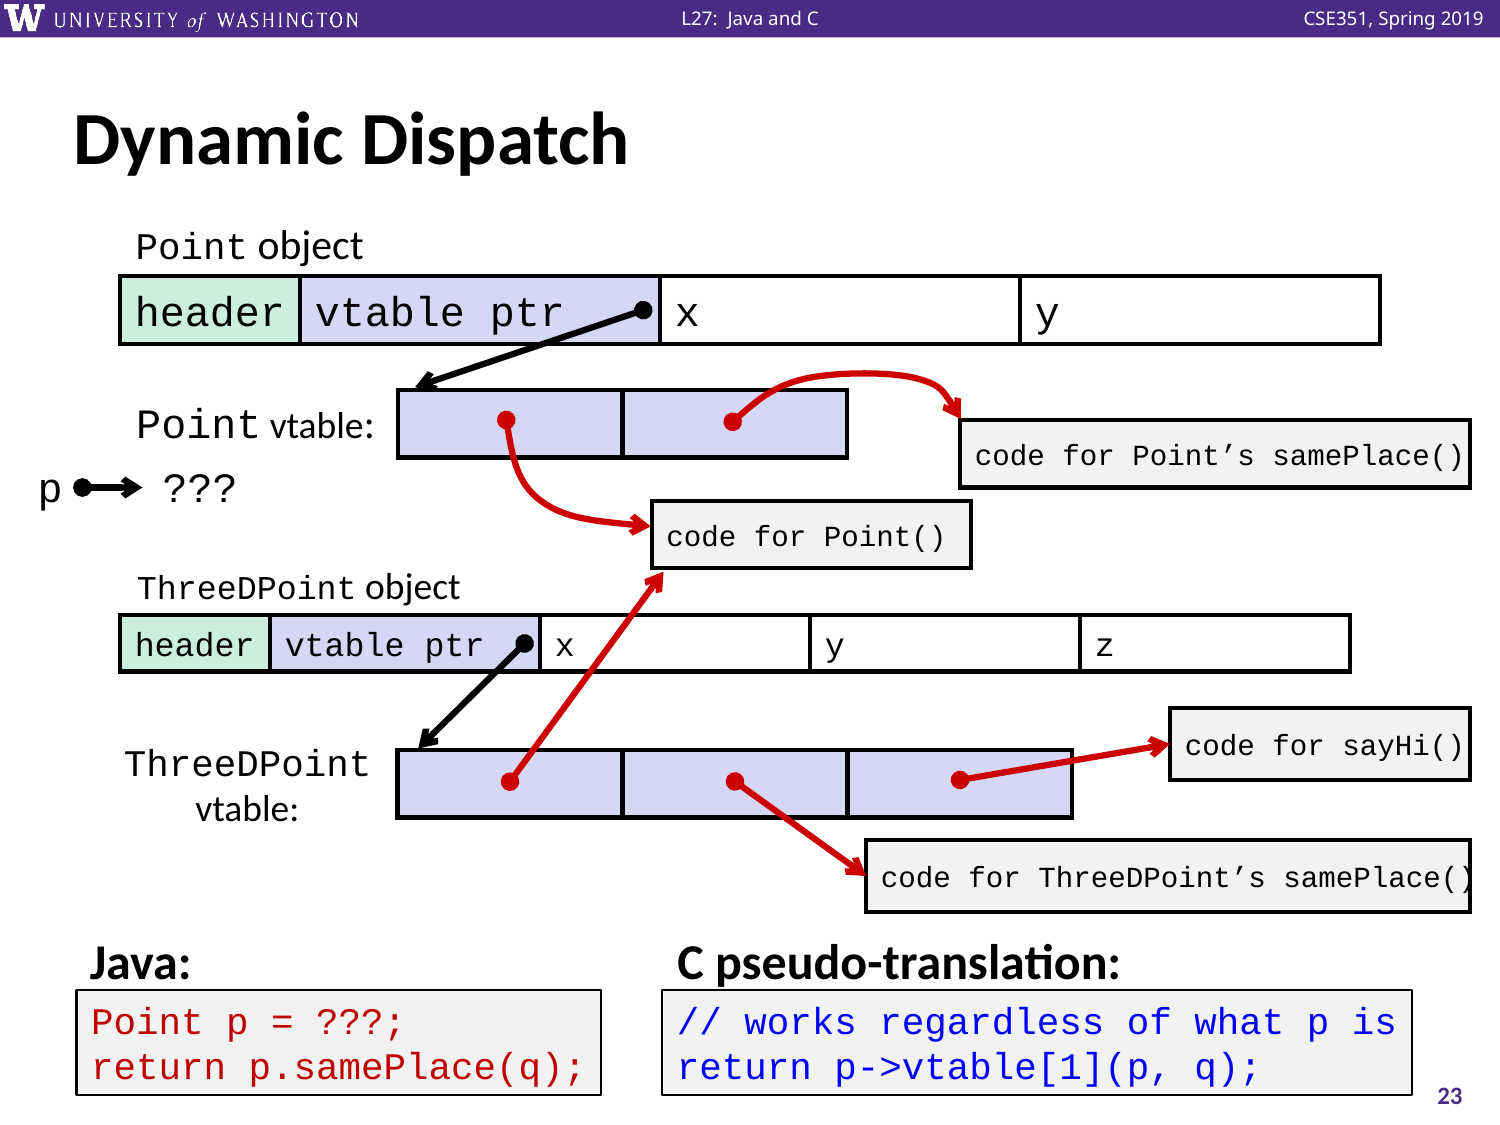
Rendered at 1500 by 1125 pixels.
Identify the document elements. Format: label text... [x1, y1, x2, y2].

text_box code for Point’s samePlace() [959, 420, 1470, 488]
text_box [119, 554, 1351, 672]
text_box Java: [75, 922, 207, 998]
text_box Point vtable: [121, 389, 400, 455]
text_box code for sayHi() [1169, 707, 1470, 780]
text_box [397, 389, 622, 458]
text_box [22, 449, 143, 522]
text_box Point p = ???; return p.samePlace(q); [76, 989, 602, 1095]
text_box code for ThreeDPoint’s samePlace() [866, 839, 1470, 912]
text_box [500, 413, 651, 533]
picture [4, 4, 358, 32]
text_box [726, 373, 961, 428]
text_box // works regardless of what p is return p->vtable[1](p, q); [662, 989, 1412, 1095]
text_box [509, 571, 664, 782]
text_box C pseudo-translation: [662, 922, 1137, 998]
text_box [418, 643, 504, 749]
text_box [119, 209, 1381, 344]
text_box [97, 730, 1073, 837]
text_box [959, 743, 1171, 781]
slide_number 23 [1400, 1065, 1500, 1125]
title Dynamic Dispatch [58, 71, 1438, 198]
text_box code for Point() [651, 500, 972, 553]
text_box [414, 309, 644, 388]
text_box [734, 781, 867, 877]
text_box [622, 389, 848, 458]
